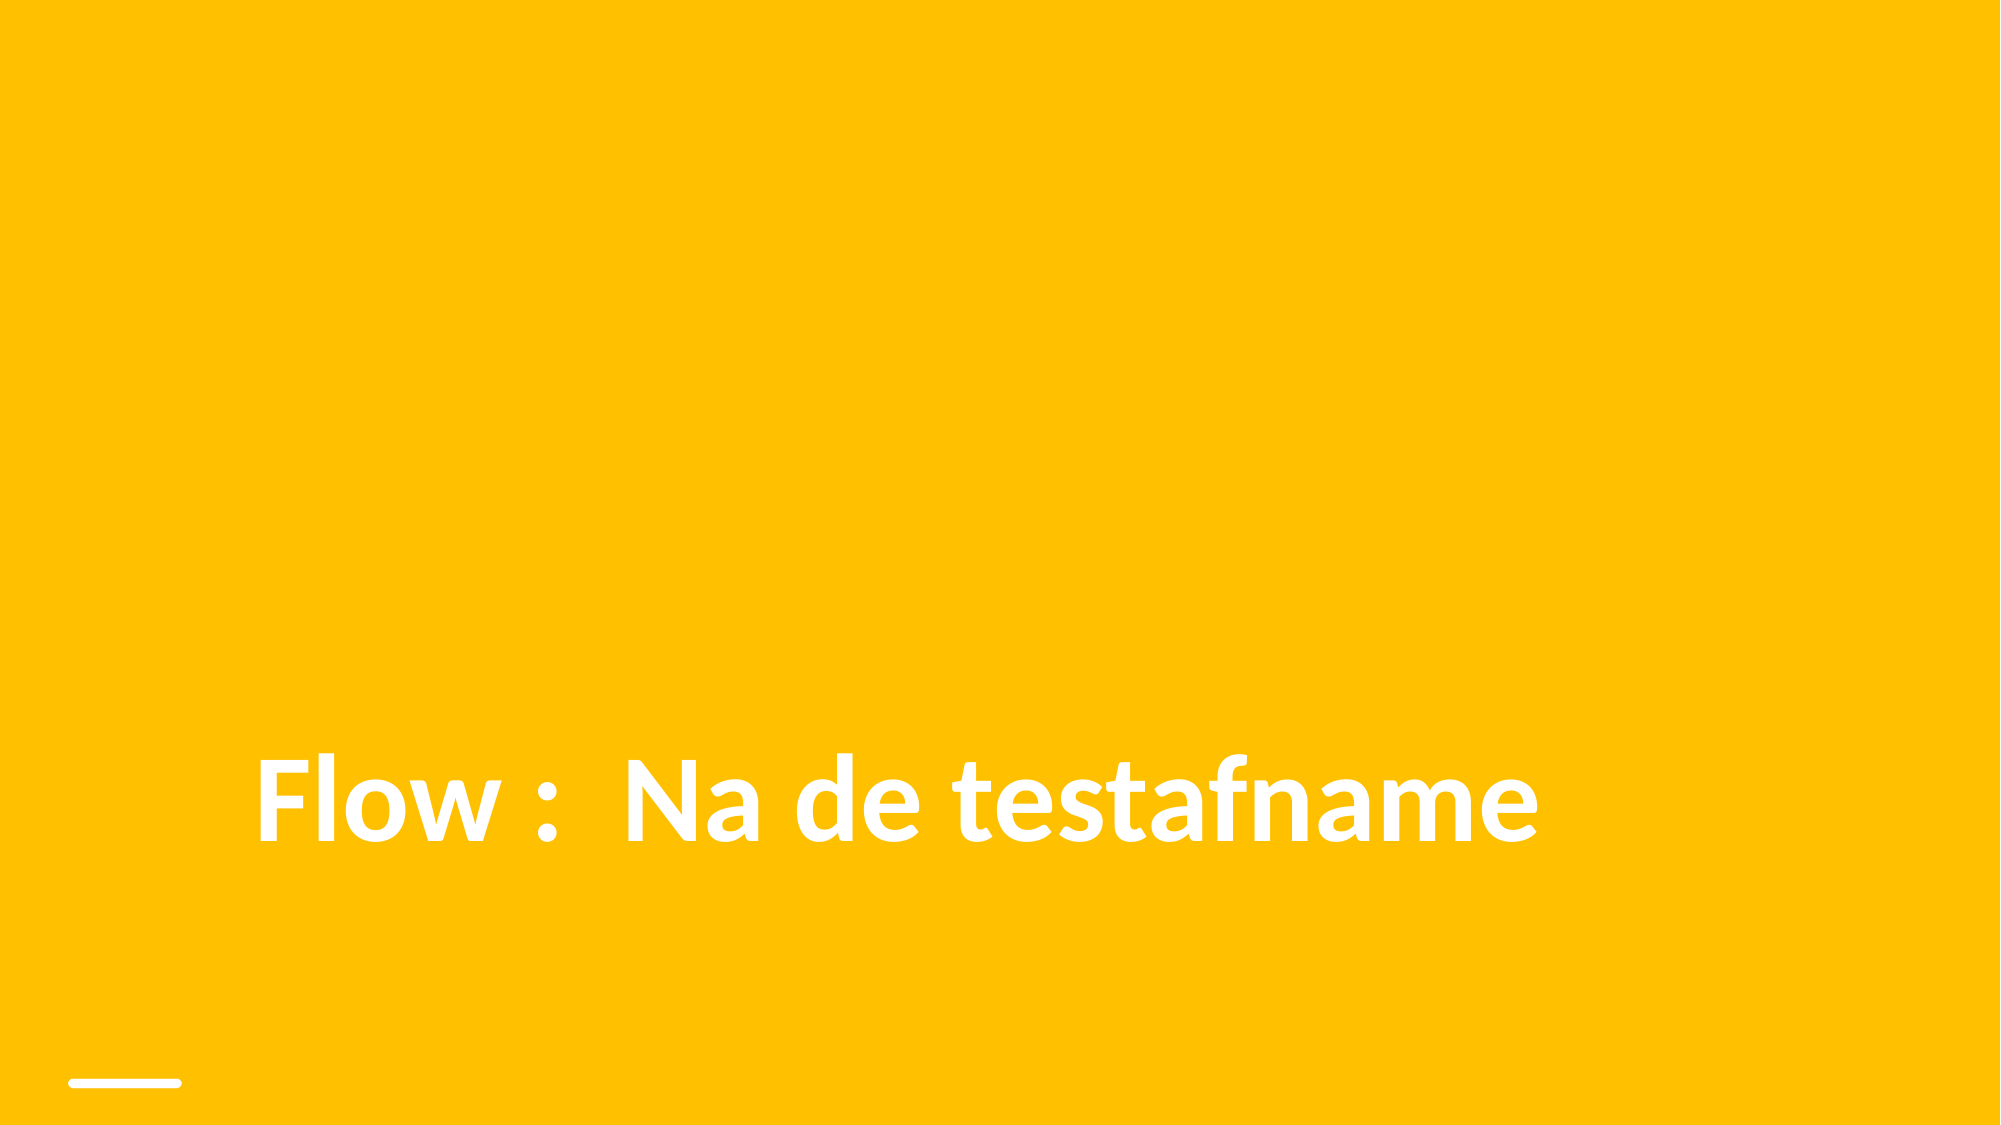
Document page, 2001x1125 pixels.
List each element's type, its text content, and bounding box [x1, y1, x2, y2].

title Flow : Na de testafname [239, 599, 2000, 1125]
picture [65, 1074, 184, 1092]
